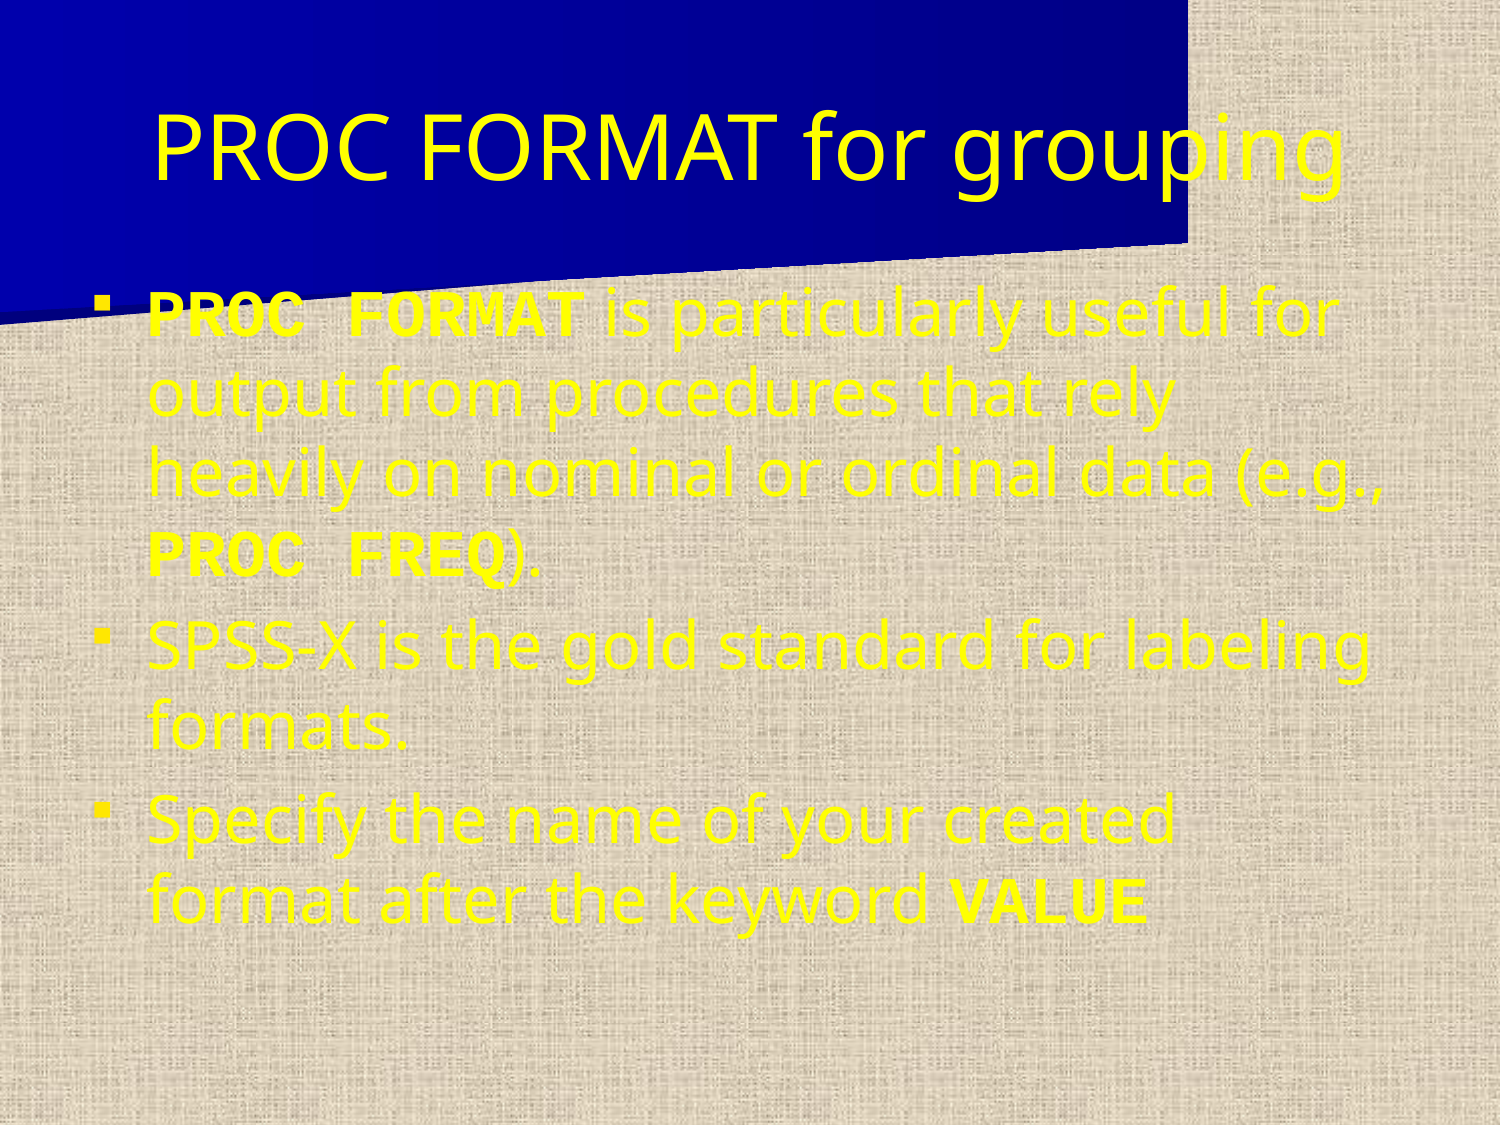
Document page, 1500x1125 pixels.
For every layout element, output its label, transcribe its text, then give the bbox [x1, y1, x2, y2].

title PROC FORMAT for grouping [74, 49, 1426, 238]
list PROC FORMAT is particularly useful for output from procedures that rely heavily on nominal or ordinal data (e.g., PROC FREQ). SPSS-X is the gold standard for labeling formats. Specify the name of your created format after the keyword VALUE [74, 262, 1426, 1001]
picture [0, 0, 1500, 1125]
